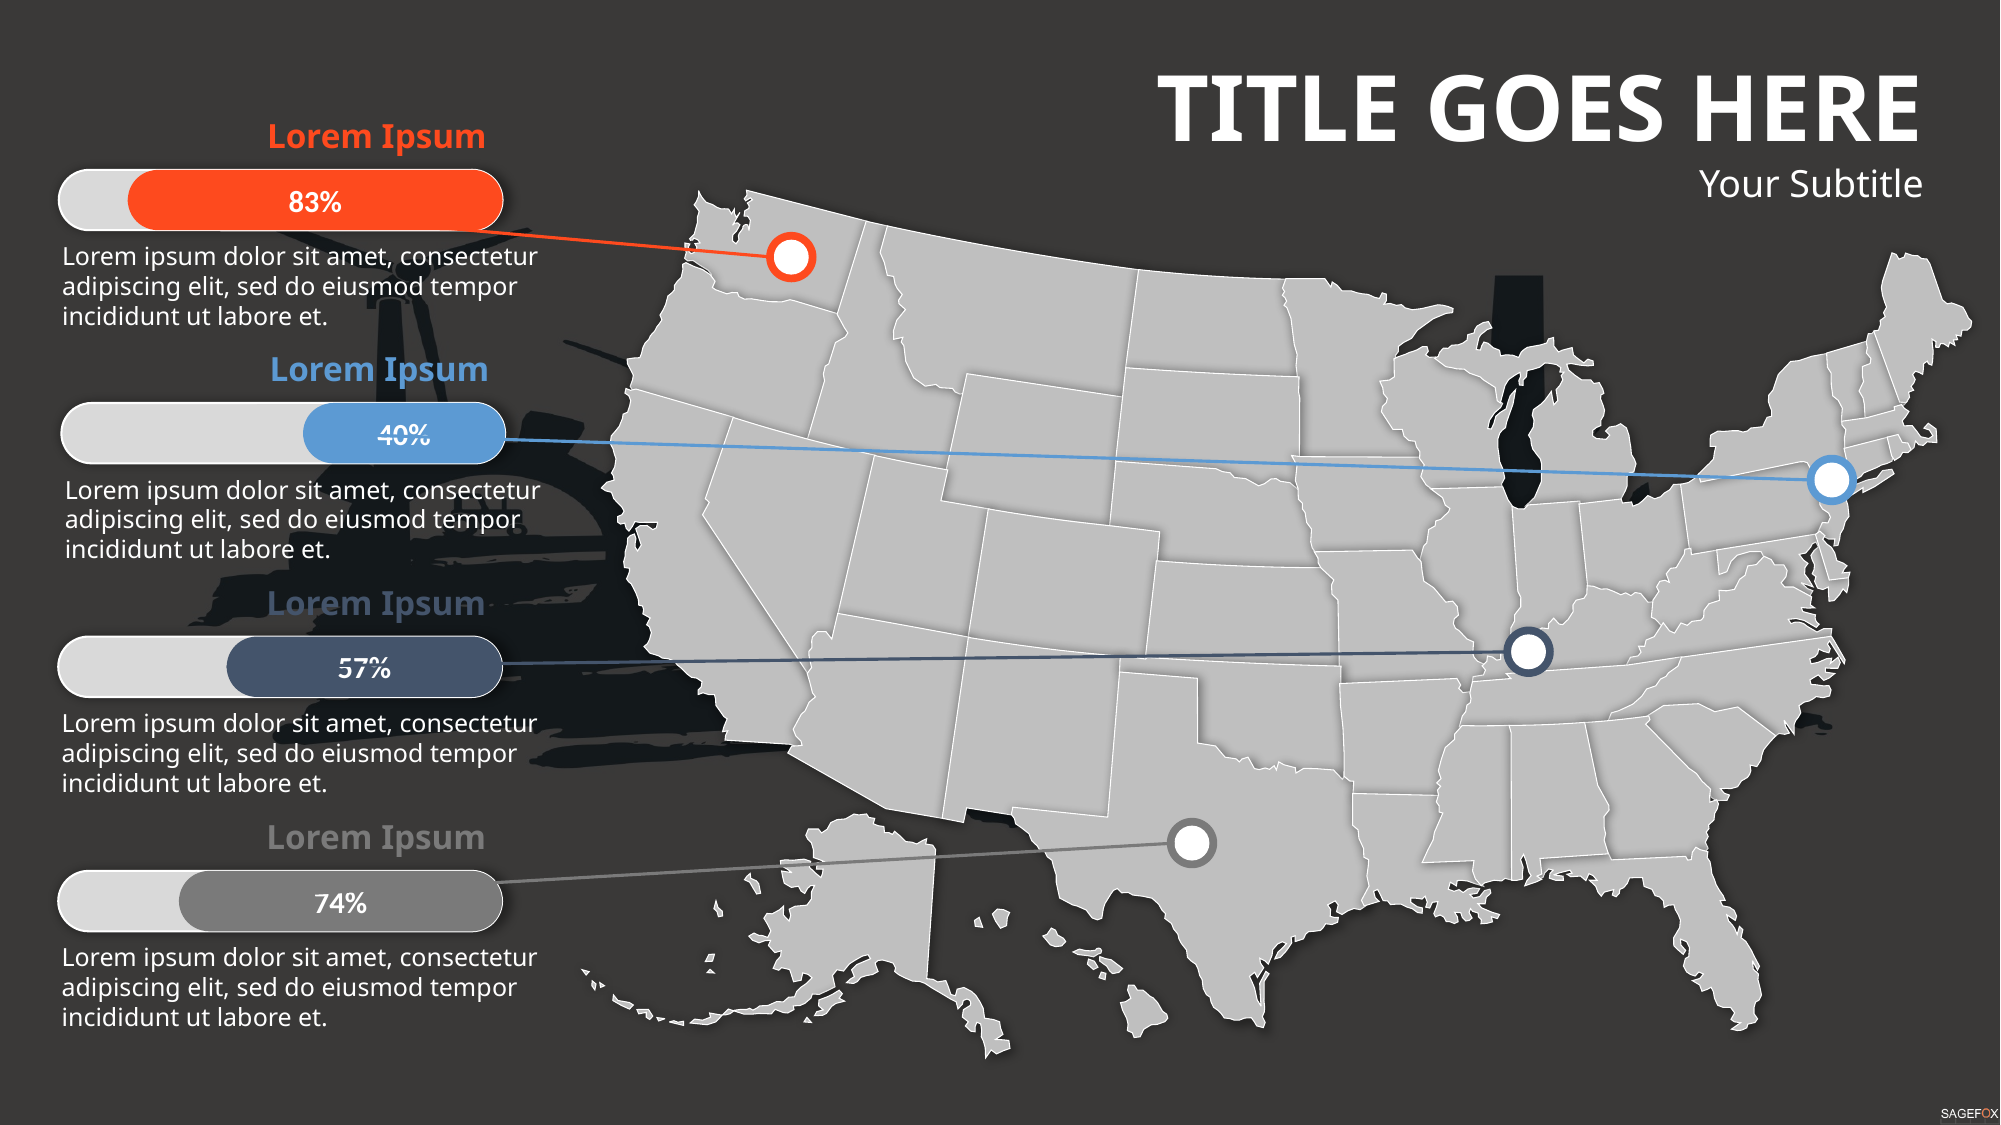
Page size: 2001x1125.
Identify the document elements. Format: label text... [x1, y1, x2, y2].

text_box [1120, 985, 1168, 1038]
text_box [1339, 678, 1463, 787]
text_box [1605, 423, 1629, 433]
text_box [1166, 817, 1218, 869]
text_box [501, 651, 1512, 667]
text_box [1087, 959, 1098, 970]
text_box [1820, 506, 1850, 545]
text_box [60, 401, 332, 465]
text_box [601, 481, 782, 651]
text_box [953, 481, 1106, 517]
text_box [502, 200, 774, 258]
text_box [705, 954, 715, 962]
text_box [591, 980, 596, 990]
text_box [57, 168, 155, 232]
text_box [1858, 469, 1895, 493]
text_box [1118, 367, 1300, 433]
text_box [992, 909, 1010, 929]
text_box [1099, 956, 1123, 974]
text_box [974, 917, 983, 928]
text_box [679, 667, 805, 745]
text_box [727, 417, 786, 433]
text_box [966, 637, 1067, 651]
text_box [1314, 550, 1474, 651]
text_box [1282, 278, 1454, 433]
text_box 83% [126, 168, 504, 232]
text_box Lorem Ipsum [251, 808, 502, 864]
text_box [942, 667, 1113, 823]
text_box [702, 481, 861, 651]
text_box [690, 902, 1010, 1058]
text_box Lorem Ipsum [252, 107, 502, 163]
text_box [1423, 481, 1432, 487]
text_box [766, 231, 817, 283]
text_box [1716, 535, 1814, 587]
text_box [713, 902, 723, 917]
text_box [613, 388, 727, 433]
picture [1940, 0, 2001, 1125]
text_box [1578, 484, 1680, 588]
text_box [669, 1020, 684, 1026]
text_box [1509, 722, 1610, 886]
text_box [839, 481, 983, 627]
text_box [805, 813, 915, 843]
text_box [1042, 928, 1066, 947]
text_box [656, 1017, 666, 1021]
text_box [1651, 548, 1732, 621]
text_box [1534, 481, 1628, 497]
text_box [1110, 481, 1307, 559]
text_box [880, 225, 1132, 392]
text_box Lorem Ipsum [254, 340, 505, 396]
text_box [1826, 343, 1860, 414]
text_box [1434, 321, 1605, 433]
text_box [1549, 847, 1762, 1031]
text_box [1099, 972, 1106, 980]
text_box [1548, 585, 1650, 662]
text_box 40% [301, 401, 507, 465]
text_box [1072, 948, 1102, 956]
text_box Lorem Ipsum [251, 574, 502, 629]
text_box [627, 262, 837, 428]
text_box [1126, 269, 1289, 368]
text_box 57% [225, 635, 504, 699]
text_box [1887, 434, 1912, 461]
text_box [1714, 354, 1837, 454]
text_box Lorem ipsum dolor sit amet, consectetur adipiscing elit, sed do eiusmod tempor incididunt ut labore et. [52, 235, 566, 336]
text_box [1352, 667, 1475, 675]
text_box TITLE GOES HERE Your Subtitle [1035, 42, 1939, 212]
text_box [1295, 481, 1439, 547]
text_box [1461, 657, 1674, 719]
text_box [1806, 454, 1858, 506]
text_box [582, 969, 590, 975]
text_box [809, 613, 963, 651]
text_box [787, 667, 956, 818]
text_box [1815, 531, 1850, 581]
text_box [1146, 560, 1332, 651]
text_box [502, 843, 1175, 902]
text_box [1844, 438, 1889, 479]
text_box [57, 635, 256, 699]
text_box [637, 1009, 653, 1020]
text_box [809, 221, 952, 433]
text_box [505, 433, 1815, 481]
text_box [954, 373, 1115, 433]
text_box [1503, 626, 1554, 677]
text_box [1841, 404, 1937, 446]
text_box [1483, 667, 1503, 673]
text_box [1511, 501, 1580, 626]
text_box [57, 869, 206, 933]
text_box [1011, 671, 1360, 1028]
text_box 74% [177, 869, 504, 933]
text_box [1422, 486, 1512, 650]
text_box [1592, 715, 1719, 852]
text_box [1422, 725, 1504, 886]
text_box [1637, 556, 1820, 656]
text_box [1873, 252, 1972, 400]
text_box [814, 990, 845, 1016]
text_box [1352, 793, 1500, 924]
text_box Lorem ipsum dolor sit amet, consectetur adipiscing elit, sed do eiusmod tempor incididunt ut labore et. [51, 936, 566, 1037]
text_box Lorem ipsum dolor sit amet, consectetur adipiscing elit, sed do eiusmod tempor incididunt ut labore et. [51, 702, 566, 803]
text_box [918, 838, 927, 843]
text_box [1653, 703, 1776, 801]
text_box Lorem ipsum dolor sit amet, consectetur adipiscing elit, sed do eiusmod tempor incididunt ut labore et. [54, 469, 569, 569]
text_box [697, 190, 861, 303]
text_box [612, 994, 634, 1010]
text_box [803, 1017, 812, 1023]
text_box [1680, 481, 1818, 545]
text_box [1614, 636, 1846, 735]
text_box [1810, 552, 1849, 602]
text_box [1161, 667, 1341, 764]
text_box [969, 508, 1160, 649]
text_box [1859, 338, 1889, 410]
text_box [1379, 346, 1516, 433]
